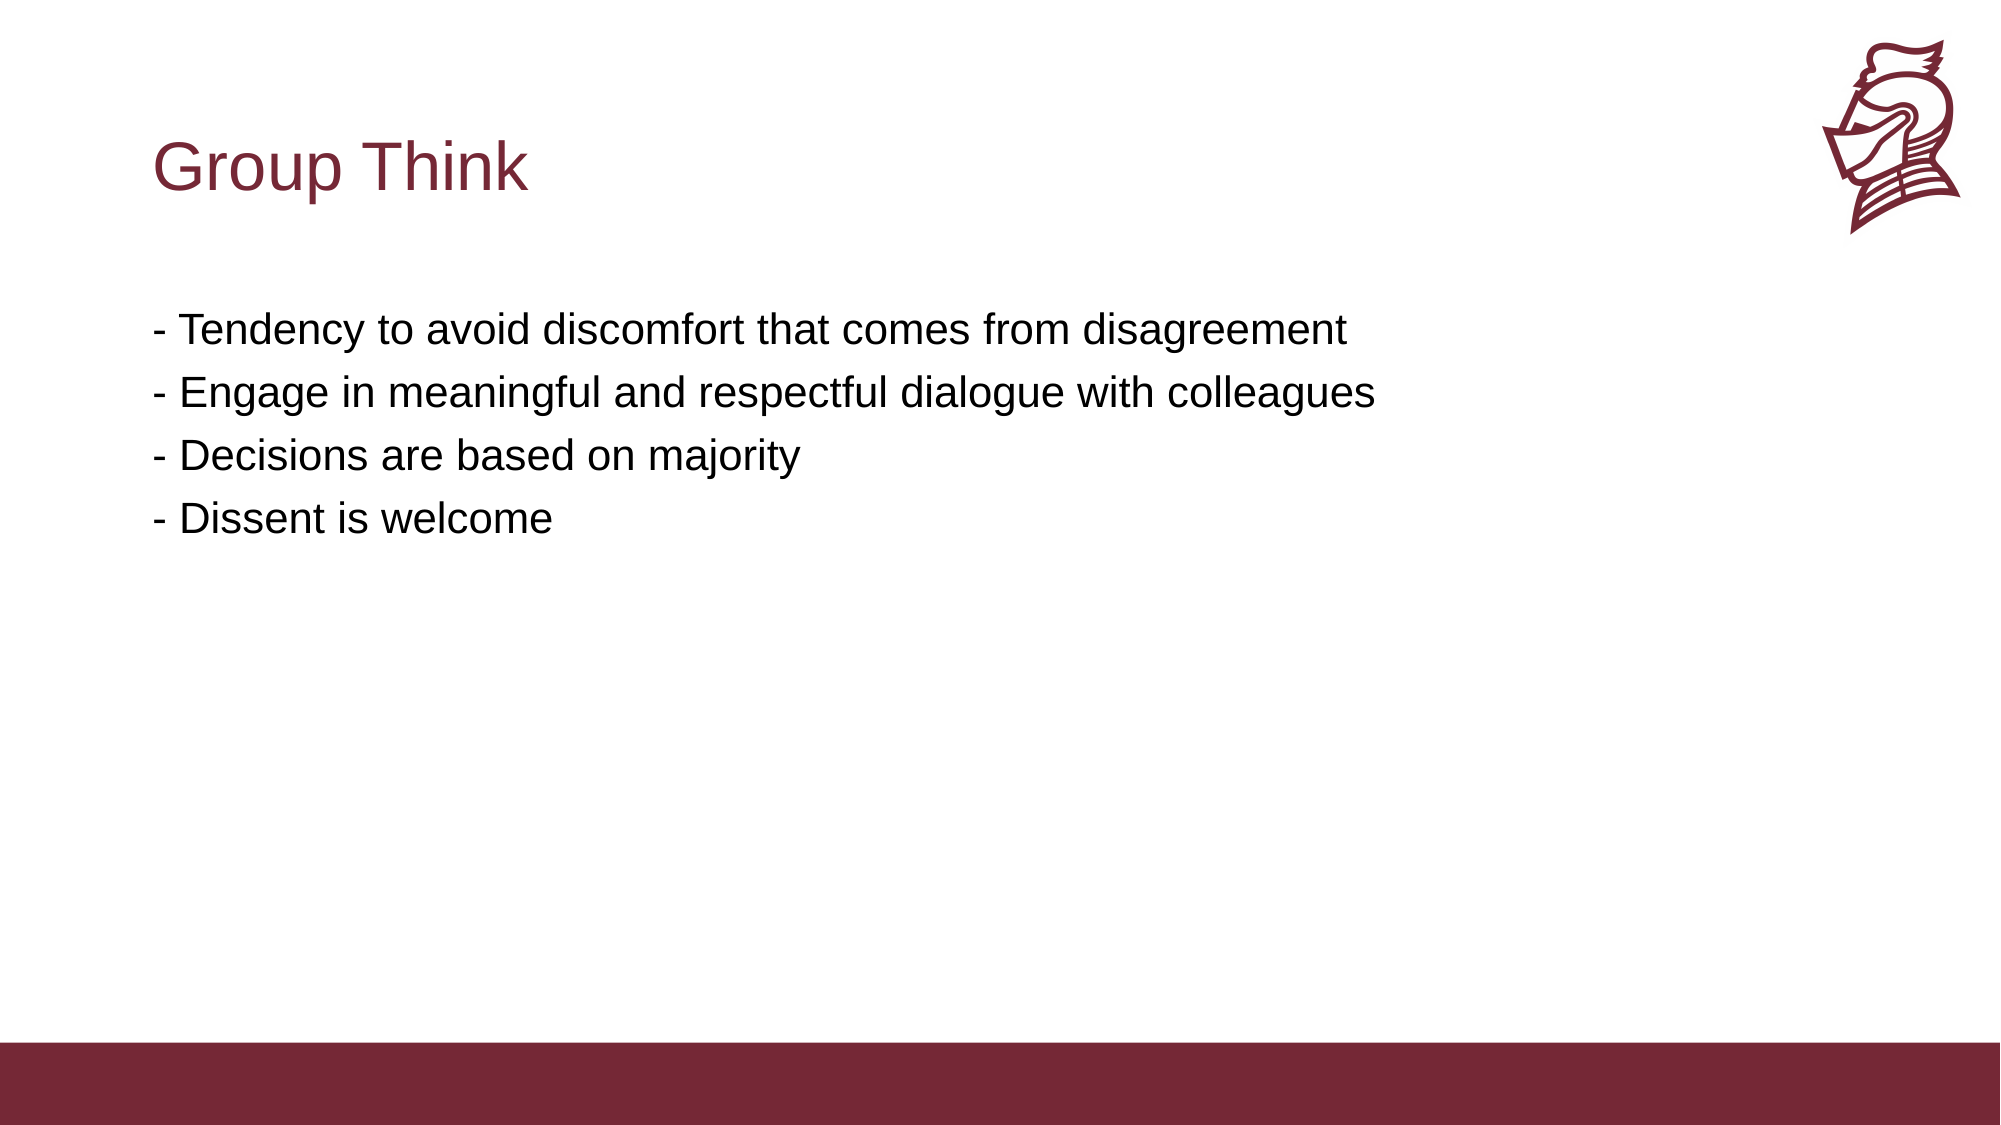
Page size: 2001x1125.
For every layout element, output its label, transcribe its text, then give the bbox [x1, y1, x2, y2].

list - Tendency to avoid discomfort that comes from disagreement - Engage in meaningful and respectful dialogue with colleagues - Decisions are based on majority - Dissent is welcome [137, 299, 1863, 1014]
title Group Think [137, 59, 1863, 278]
picture [1813, 30, 1972, 248]
